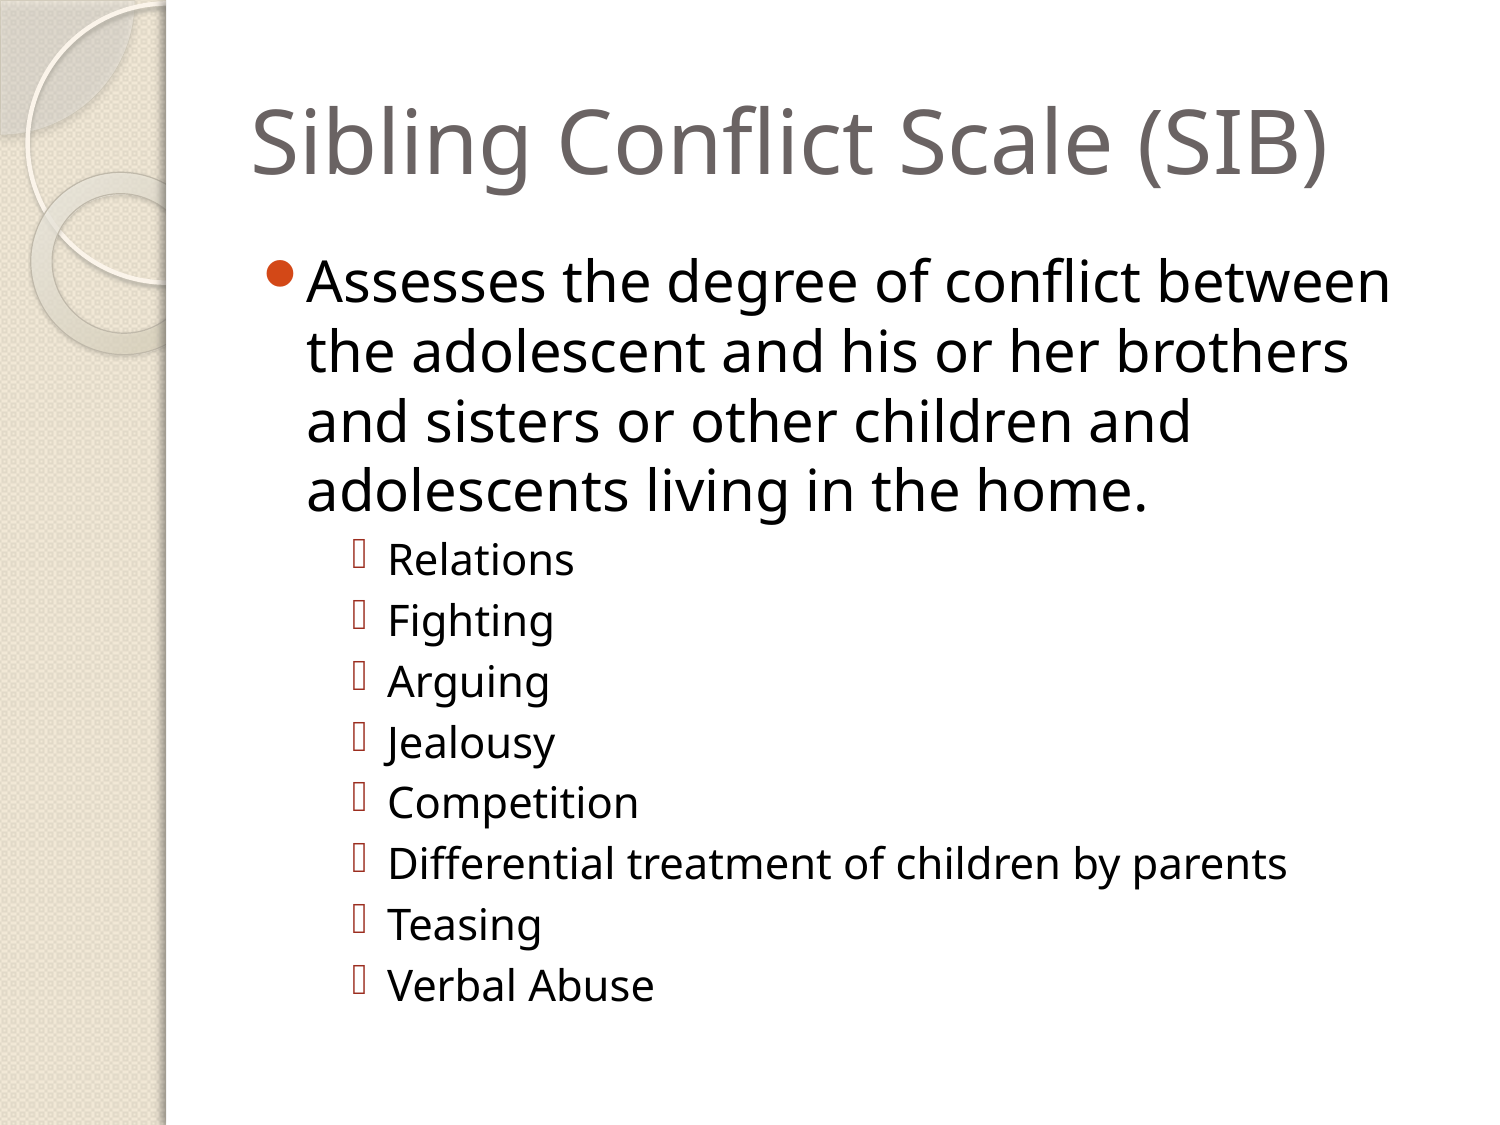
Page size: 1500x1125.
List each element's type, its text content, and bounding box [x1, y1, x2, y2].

list Assesses the degree of conflict between the adolescent and his or her brothers and sisters or other children and adolescents living in the home. Relations Fighting Arguing Jealousy Competition Differential treatment of children by parents Teasing Verbal Abuse [235, 237, 1466, 1025]
title Sibling Conflict Scale (SIB) [235, 45, 1466, 233]
